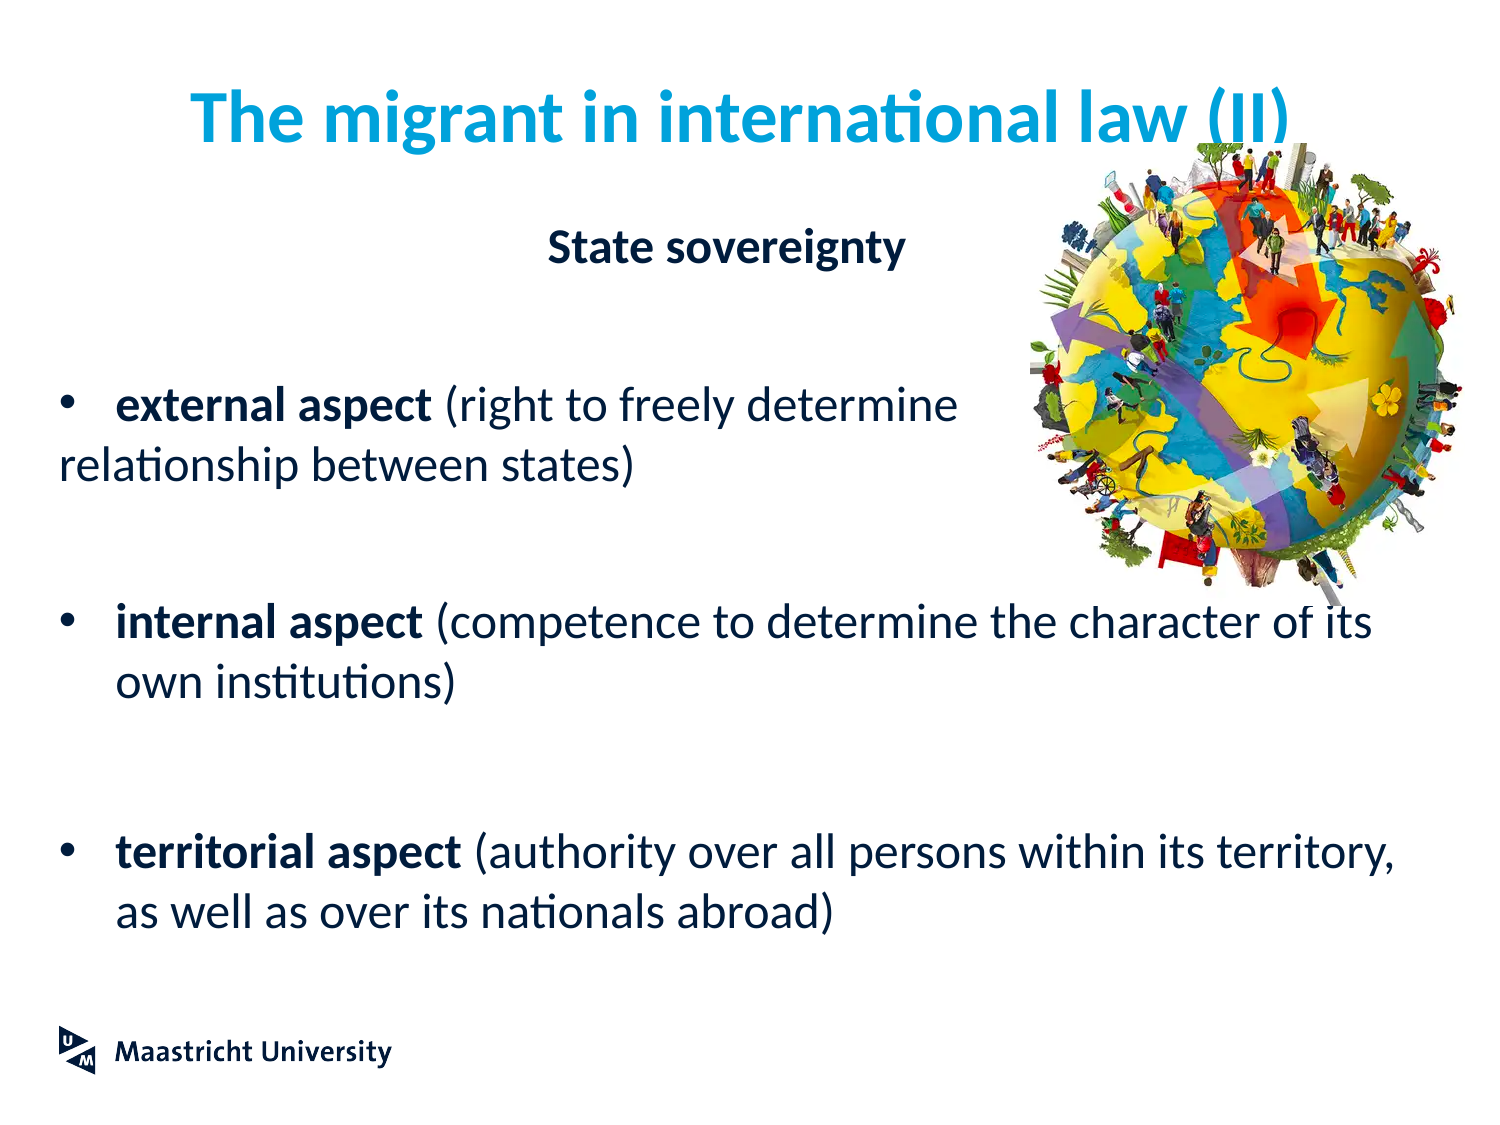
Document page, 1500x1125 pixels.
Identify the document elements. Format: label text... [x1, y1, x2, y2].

title The migrant in international law (II) [59, 67, 1425, 169]
picture [1030, 142, 1465, 606]
picture [59, 1045, 405, 1096]
list State sovereignty external aspect (right to freely determine relationship between states) internal aspect (competence to determine the character of its own institutions) territorial aspect (authority over all persons within its territory, as well as over its nationals abroad) [59, 213, 1407, 1045]
